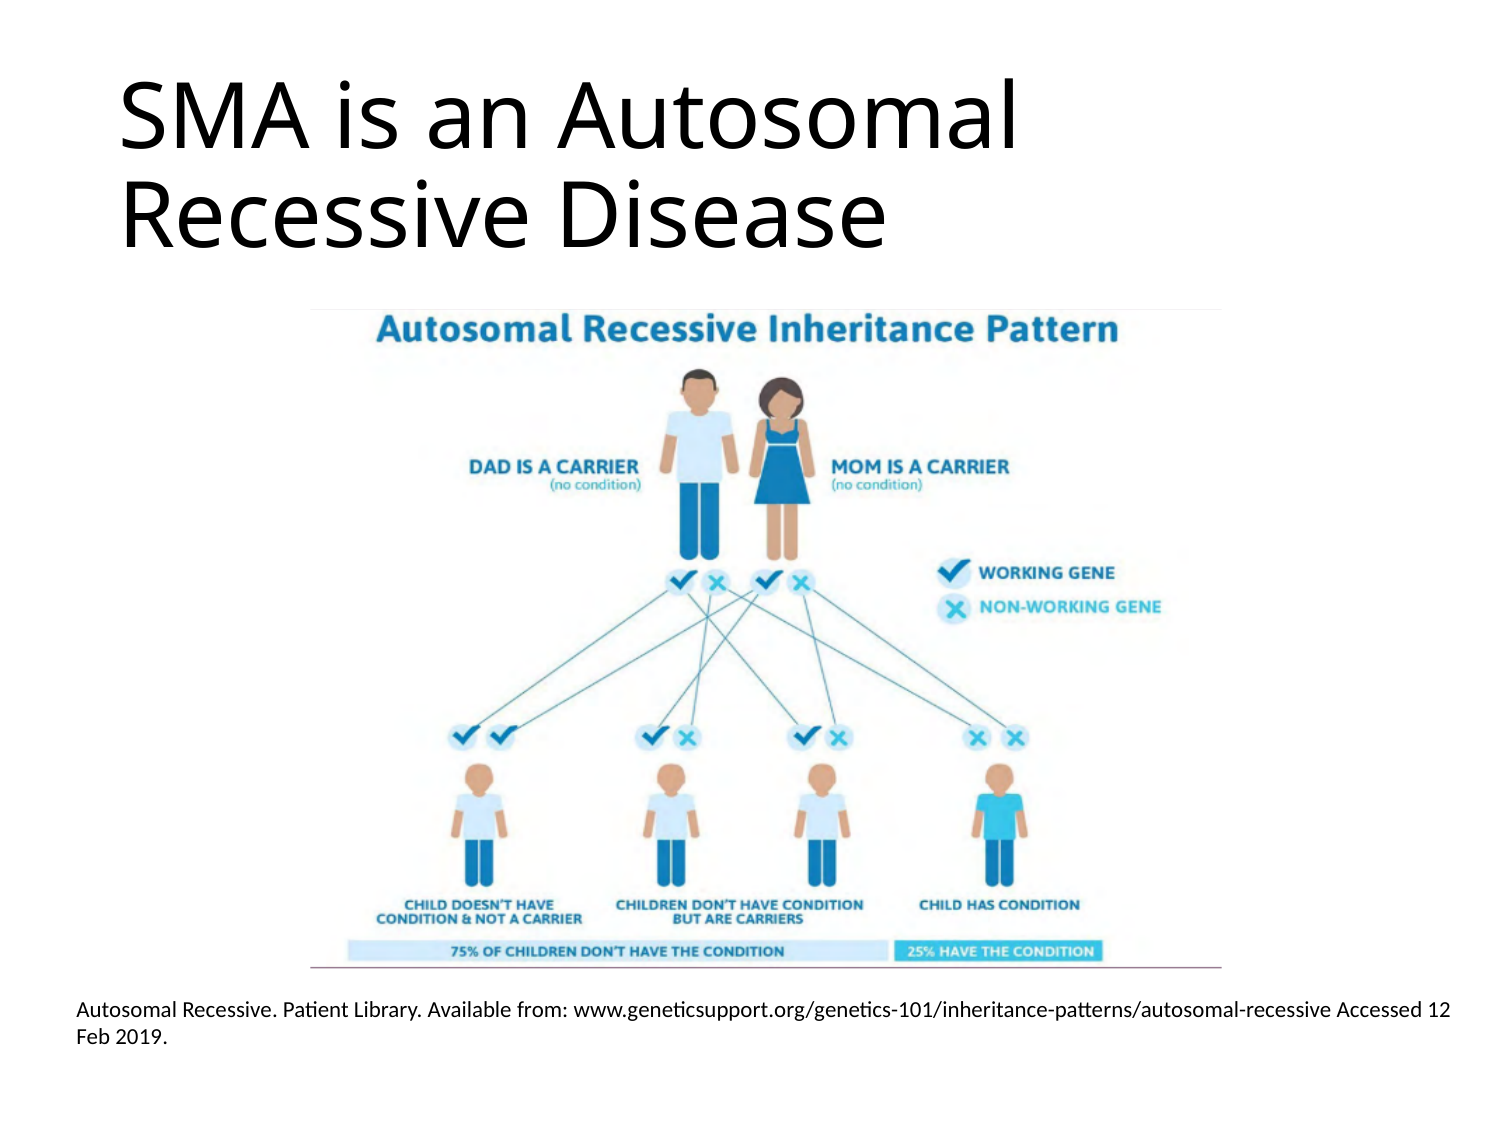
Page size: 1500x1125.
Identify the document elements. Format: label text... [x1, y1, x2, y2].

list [310, 309, 1222, 969]
text_box Autosomal Recessive. Patient Library. Available from: www.geneticsupport.org/genetics-101/inheritance-patterns/autosomal-recessive Accessed 12 Feb 2019. [61, 986, 1476, 1057]
title SMA is an Autosomal Recessive Disease [103, 59, 1397, 278]
